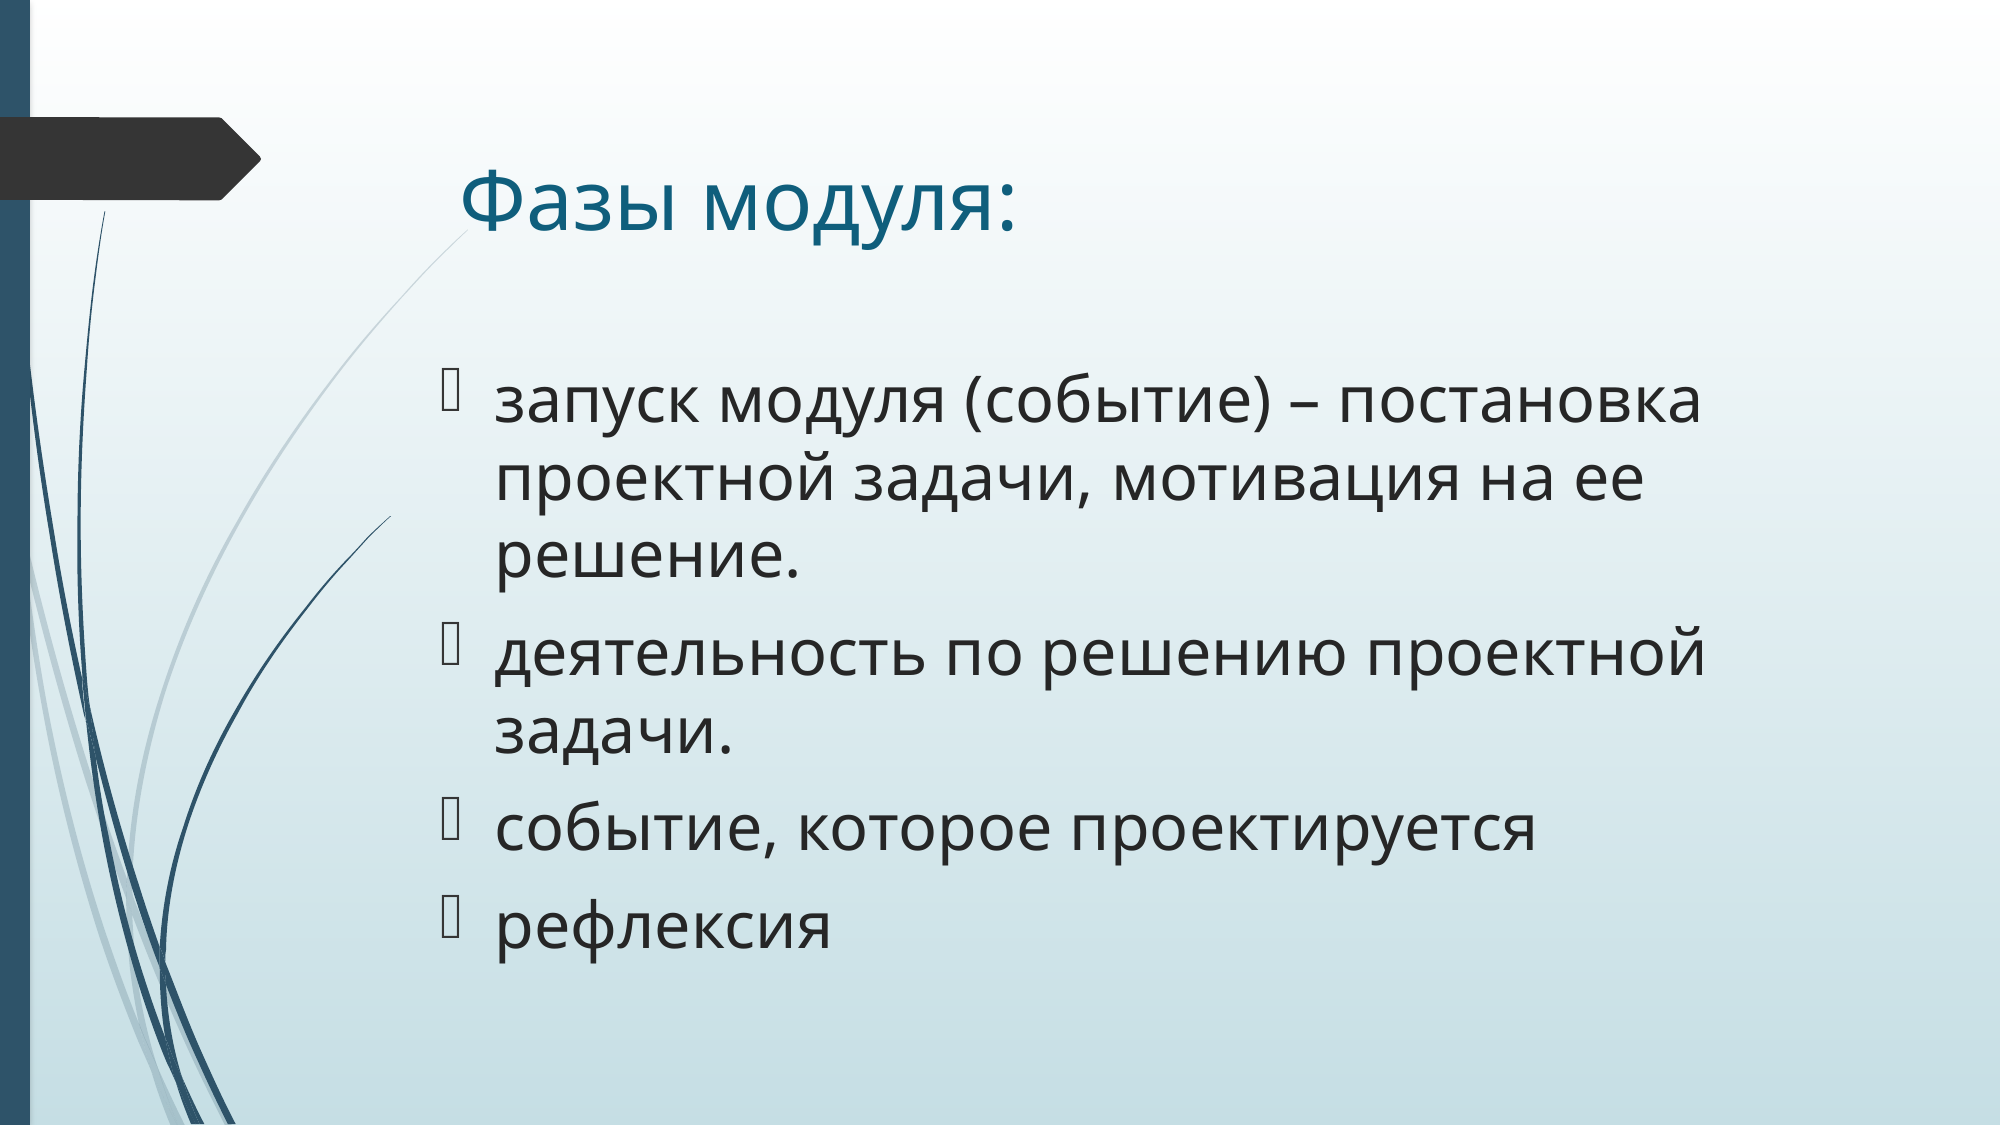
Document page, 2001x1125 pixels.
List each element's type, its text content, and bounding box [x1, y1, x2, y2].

list запуск модуля (событие) – постановка проектной задачи, мотивация на ее решение. деятельность по решению проектной задачи. событие, которое проектируется рефлексия [424, 350, 1888, 970]
title Фазы модуля: [425, 139, 1888, 350]
